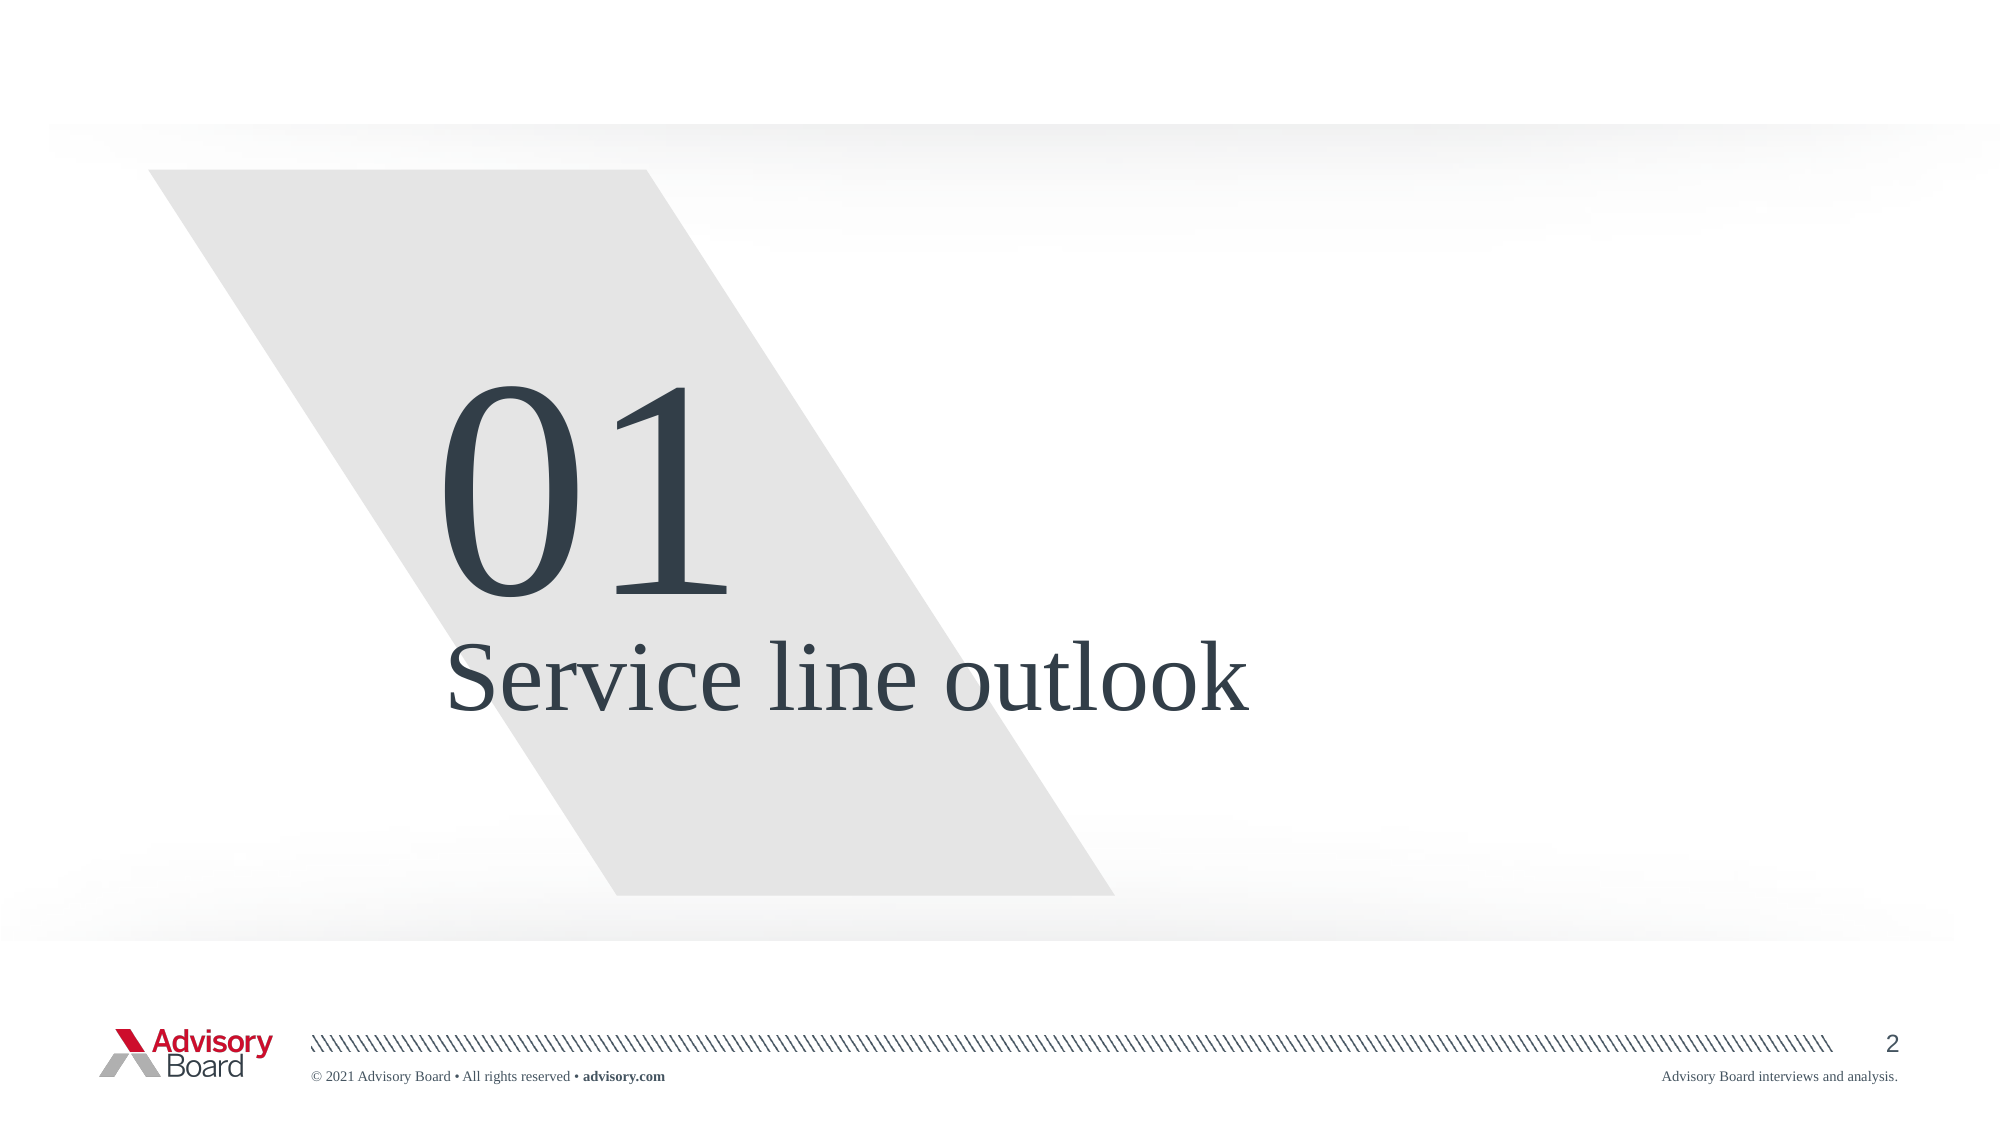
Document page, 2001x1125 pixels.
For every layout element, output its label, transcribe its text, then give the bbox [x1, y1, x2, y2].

list Service line outlook [444, 624, 1750, 737]
picture [311, 1035, 1834, 1052]
picture [99, 1029, 273, 1077]
list 01 [433, 281, 804, 661]
